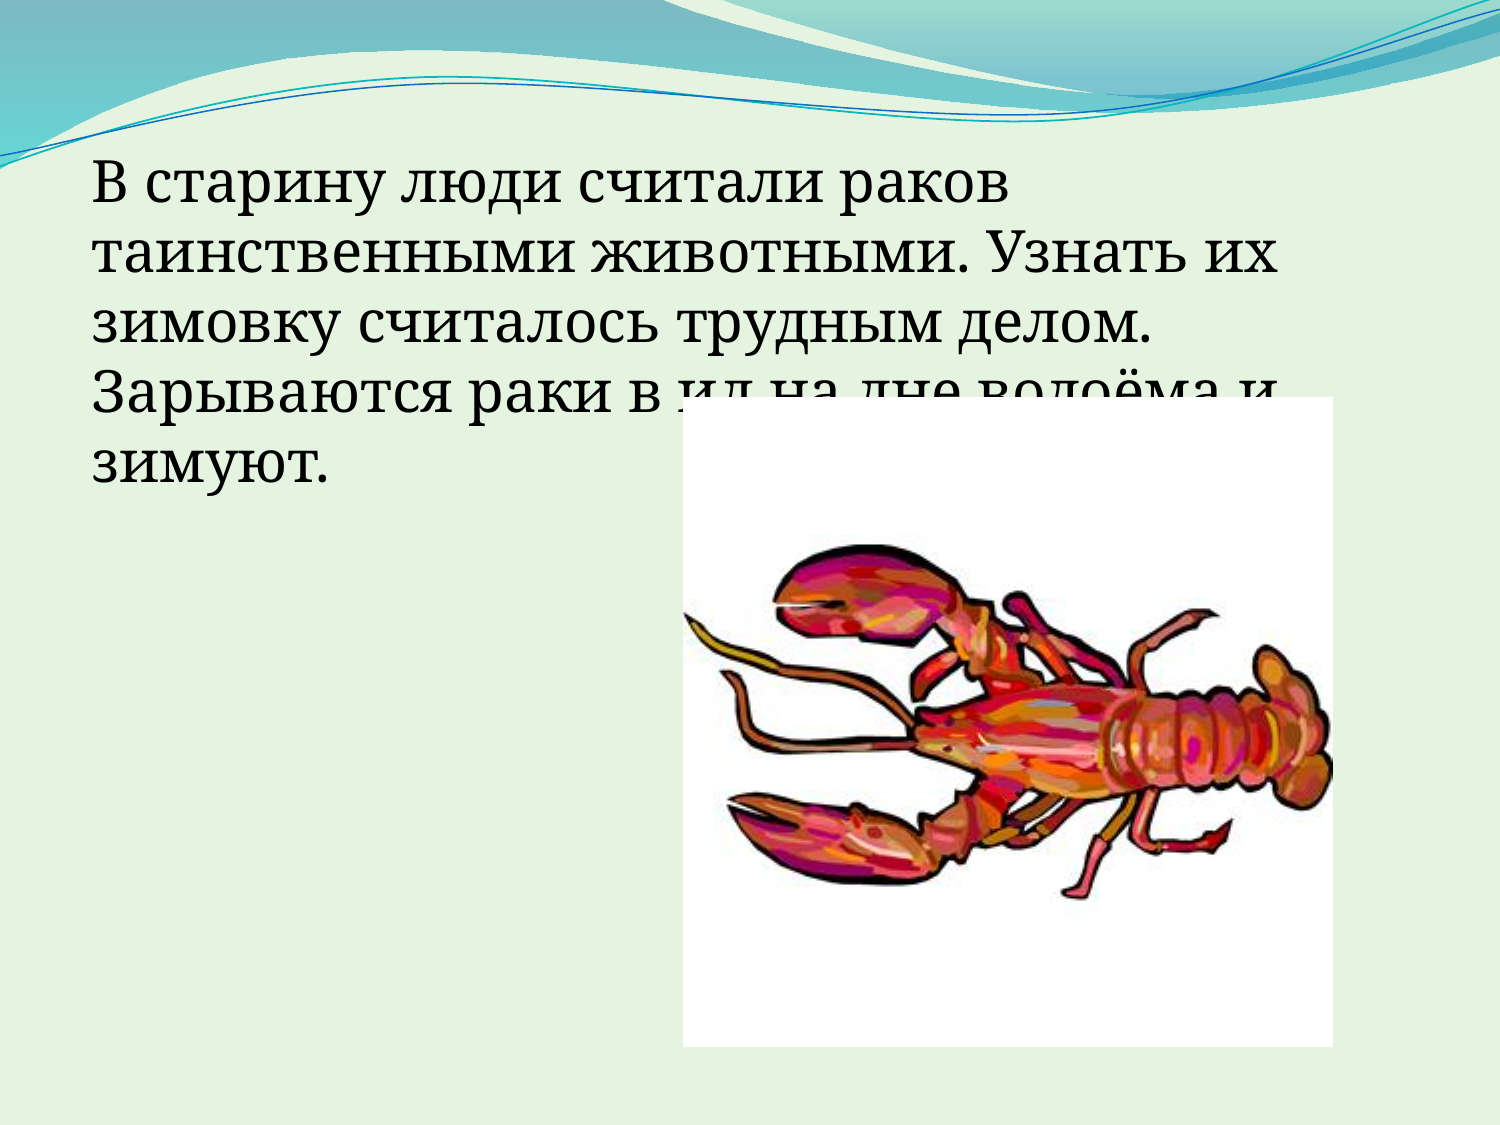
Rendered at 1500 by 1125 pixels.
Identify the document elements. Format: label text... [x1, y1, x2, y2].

text_box В старину люди считали раков таинственными животными. Узнать их зимовку считалось трудным делом. Зарываются раки в ил на дне водоёма и зимуют. [76, 137, 1424, 502]
picture [683, 396, 1334, 1048]
